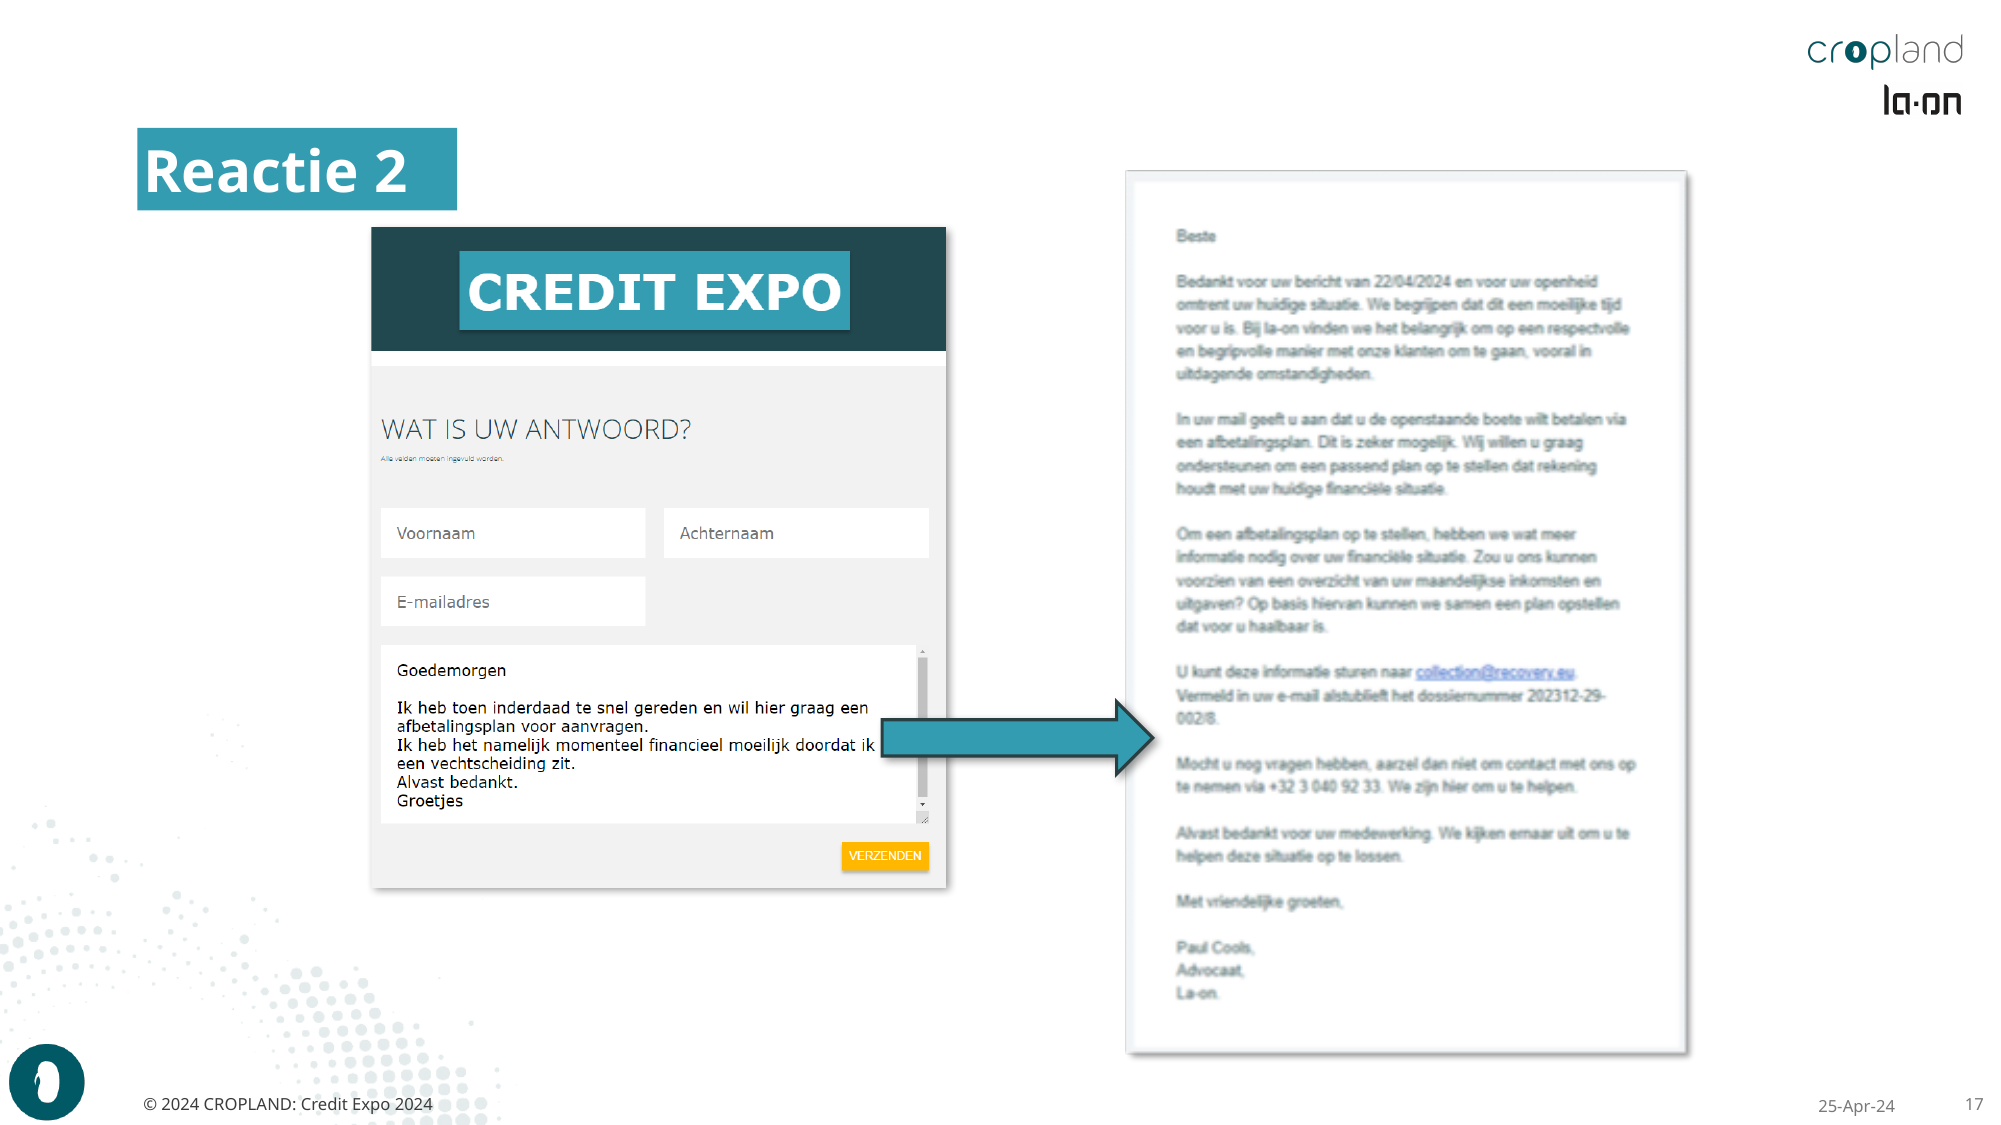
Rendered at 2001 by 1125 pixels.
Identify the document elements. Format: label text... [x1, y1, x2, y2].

slide_number 25-Apr-24 [1771, 1090, 1902, 1121]
picture [1879, 82, 1963, 119]
picture [1806, 34, 1966, 70]
picture [1122, 166, 1700, 1067]
picture [8, 1043, 85, 1121]
picture [371, 226, 946, 888]
text_box [946, 697, 1122, 778]
title Reactie 2 [137, 127, 458, 211]
slide_number 17 [1930, 1090, 1990, 1121]
footer © 2024 CROPLAND: Credit Expo 2024 [137, 1090, 1626, 1121]
